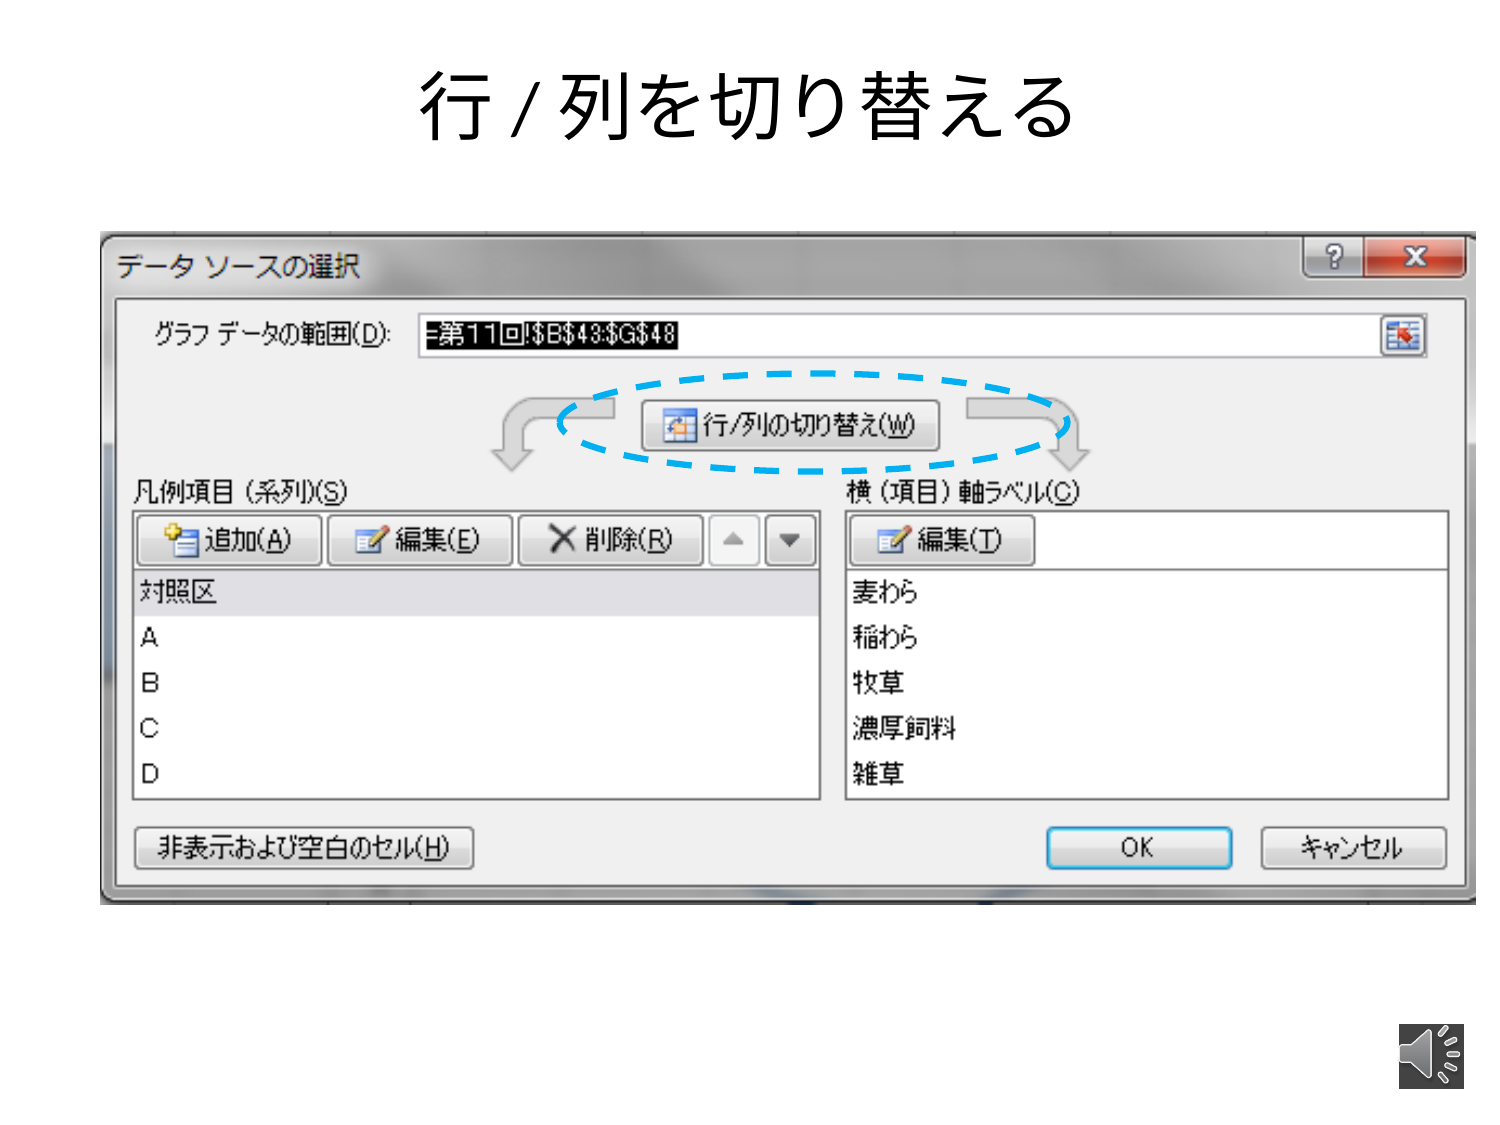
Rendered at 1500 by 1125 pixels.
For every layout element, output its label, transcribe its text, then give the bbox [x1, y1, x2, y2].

title 行/列を切り替える [75, 45, 1425, 164]
picture [100, 231, 1476, 906]
picture [1397, 1022, 1465, 1090]
